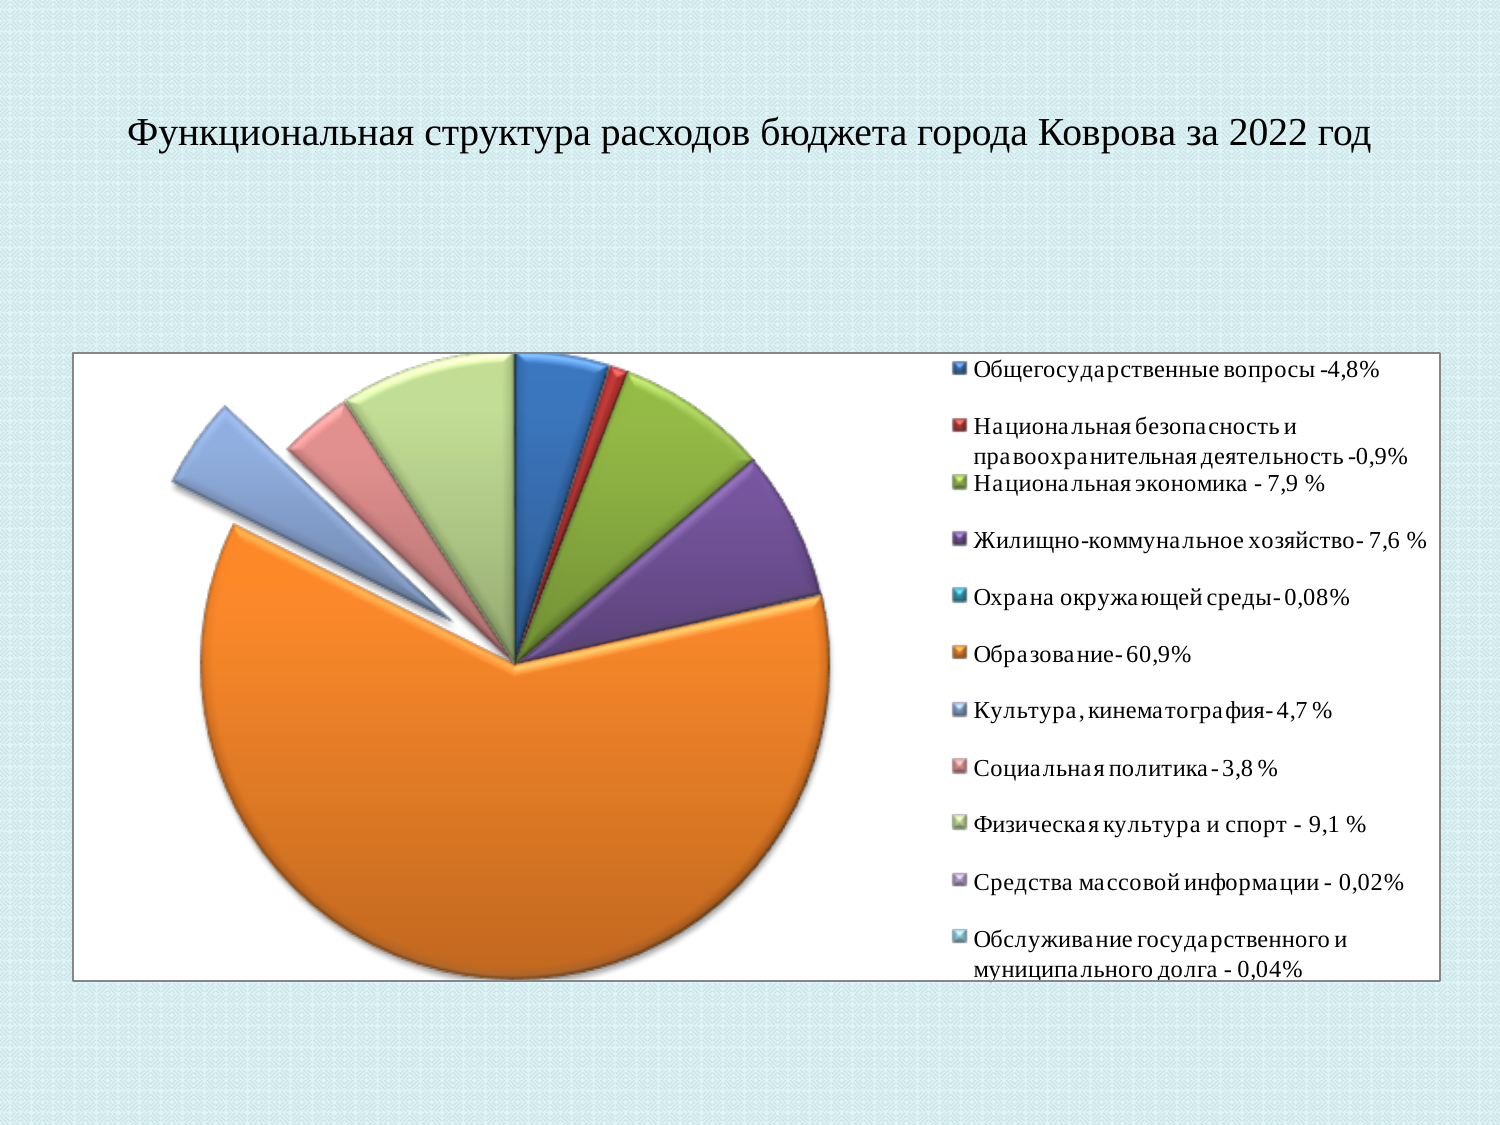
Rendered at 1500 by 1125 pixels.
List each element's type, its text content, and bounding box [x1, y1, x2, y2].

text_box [62, 342, 1449, 990]
title Функциональная структура расходов бюджета города Коврова за 2022 год [100, 78, 1400, 209]
